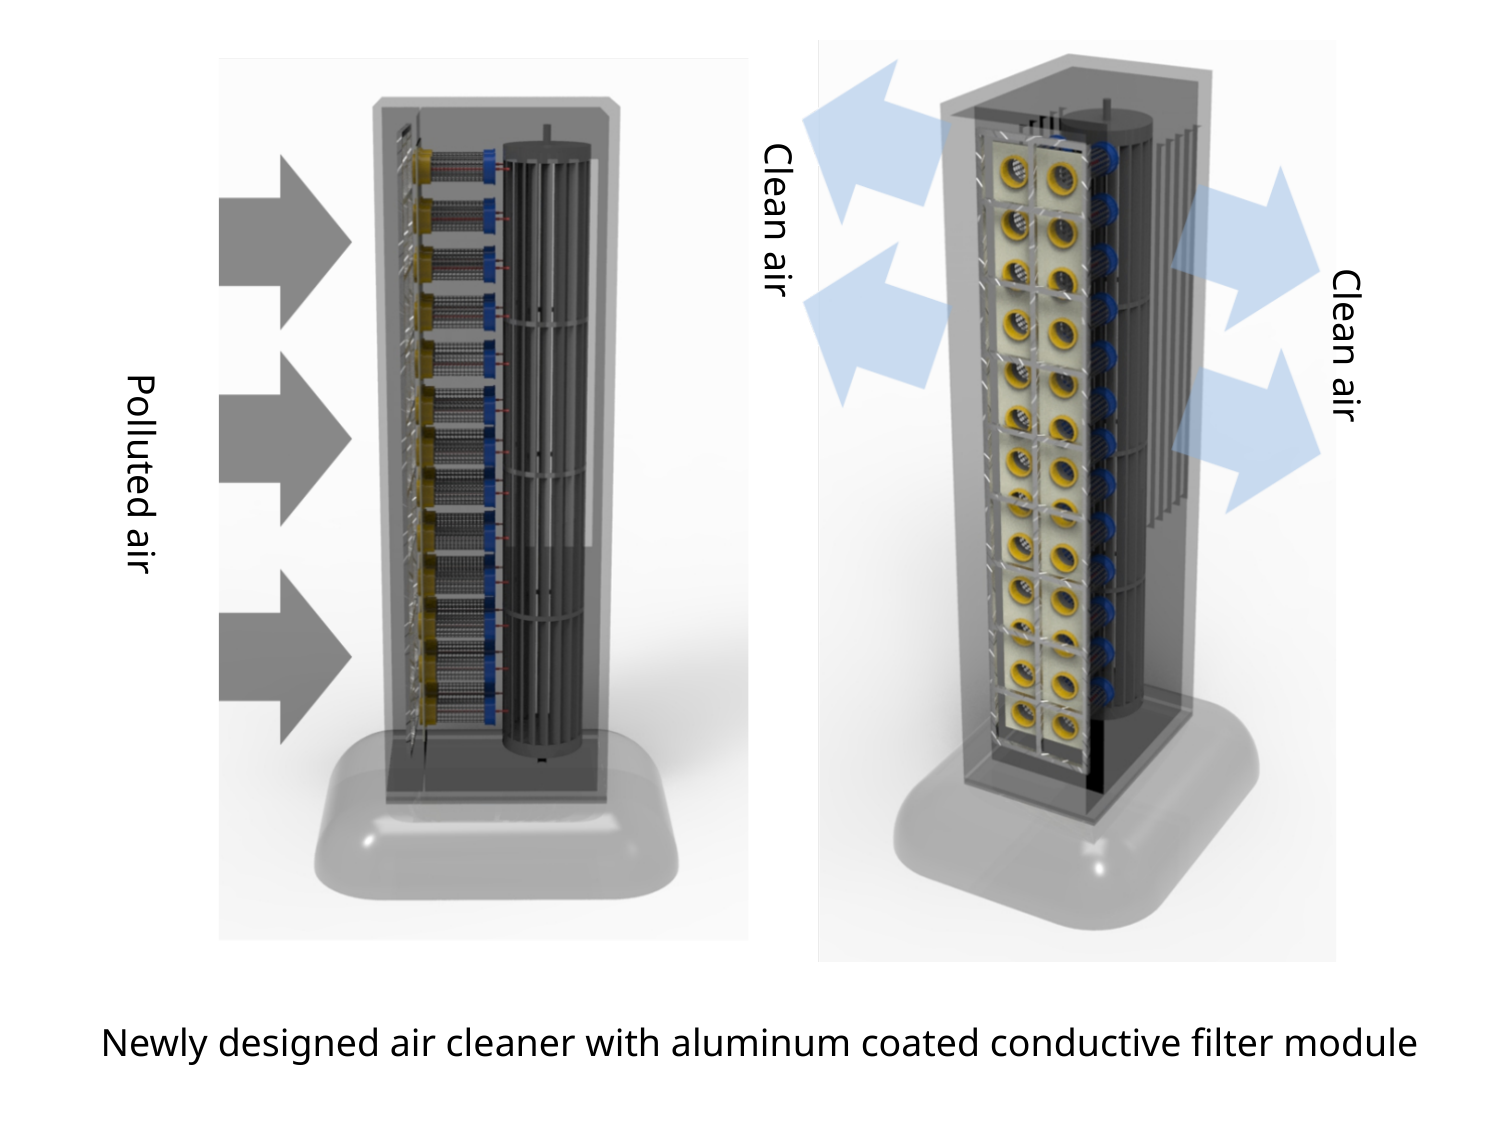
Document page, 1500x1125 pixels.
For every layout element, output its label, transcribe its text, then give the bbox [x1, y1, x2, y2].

picture [797, 40, 1337, 963]
text_box Newly designed air cleaner with aluminum coated conductive filter module [85, 1011, 1445, 1072]
text_box Polluted air [113, 358, 173, 590]
text_box Clean air [1341, 253, 1379, 439]
text_box Clean air [752, 128, 792, 313]
picture [218, 42, 749, 965]
